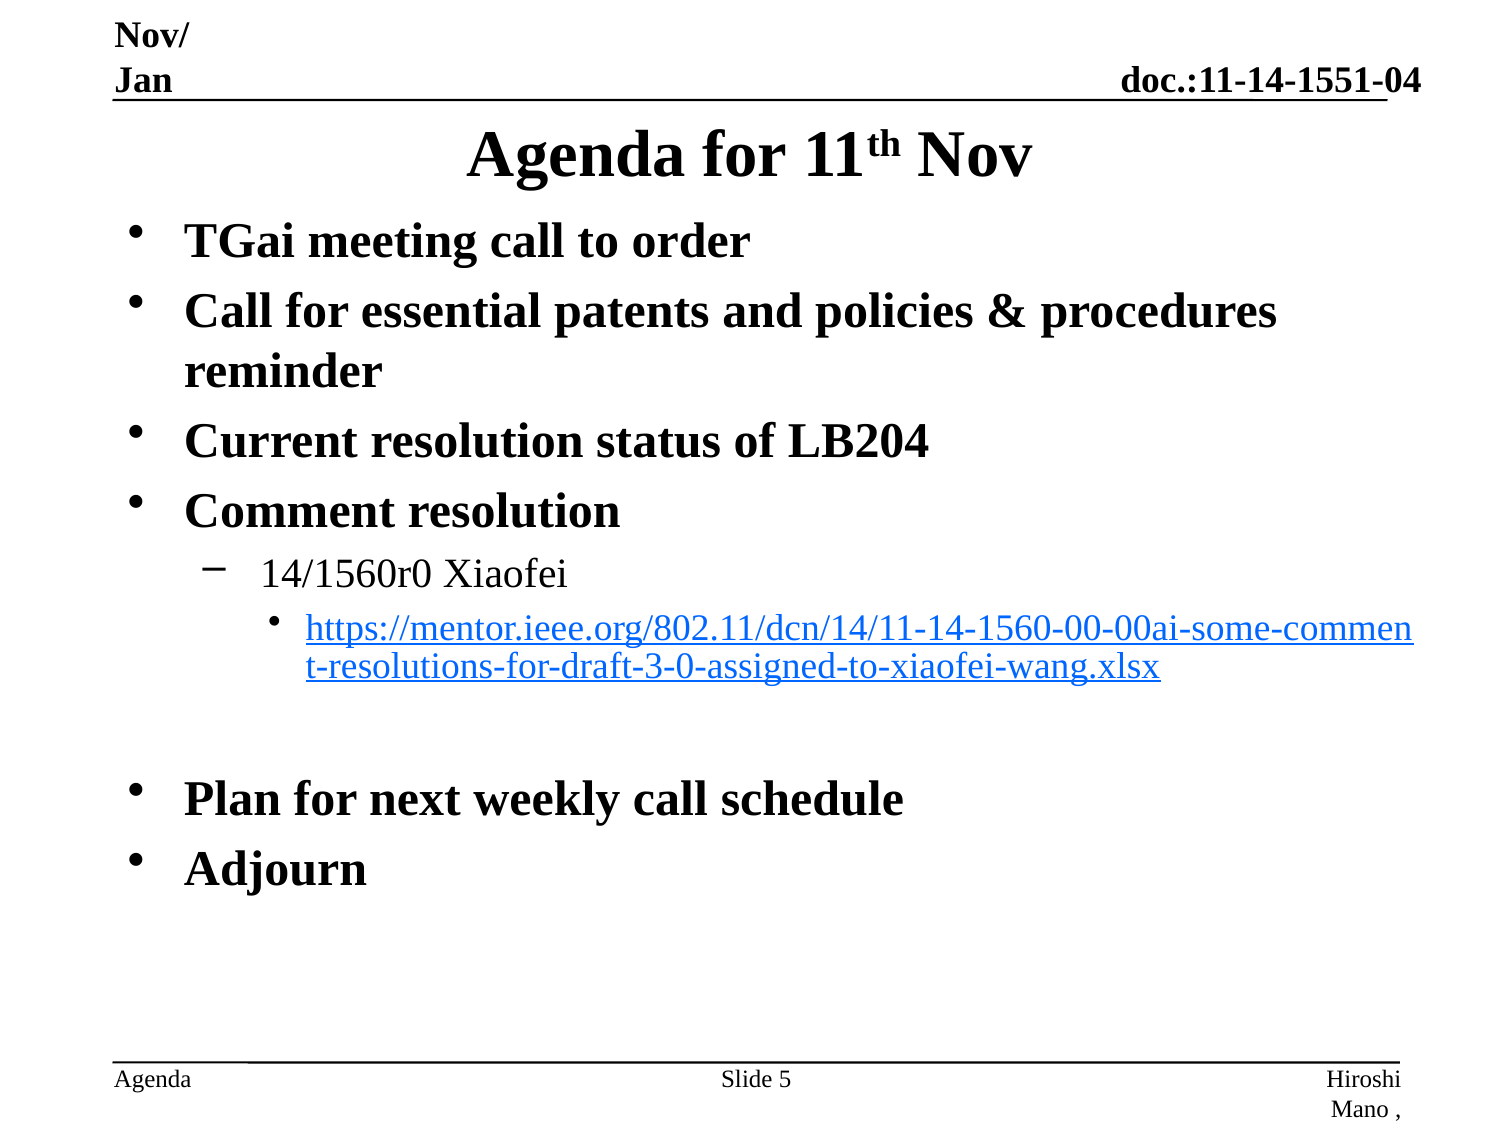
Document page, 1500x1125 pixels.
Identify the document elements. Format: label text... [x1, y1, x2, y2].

footer Hiroshi Mano , Koden-TI [1324, 1061, 1402, 1093]
list TGai meeting call to order Call for essential patents and policies & procedures reminder Current resolution status of LB204 Comment resolution 14/1560r0 Xiaofei https://mentor.ieee.org/802.11/dcn/14/11-14-1560-00-00ai-some-comment-resolutions-for-draft-3-0-assigned-to-xiaofei-wang.xlsx Plan for next weekly call schedule Adjourn [112, 199, 1438, 1063]
slide_number Slide 5 [712, 1061, 800, 1093]
title Agenda for 11th Nov [112, 112, 1388, 188]
slide_number Nov/Jan [114, 54, 245, 101]
